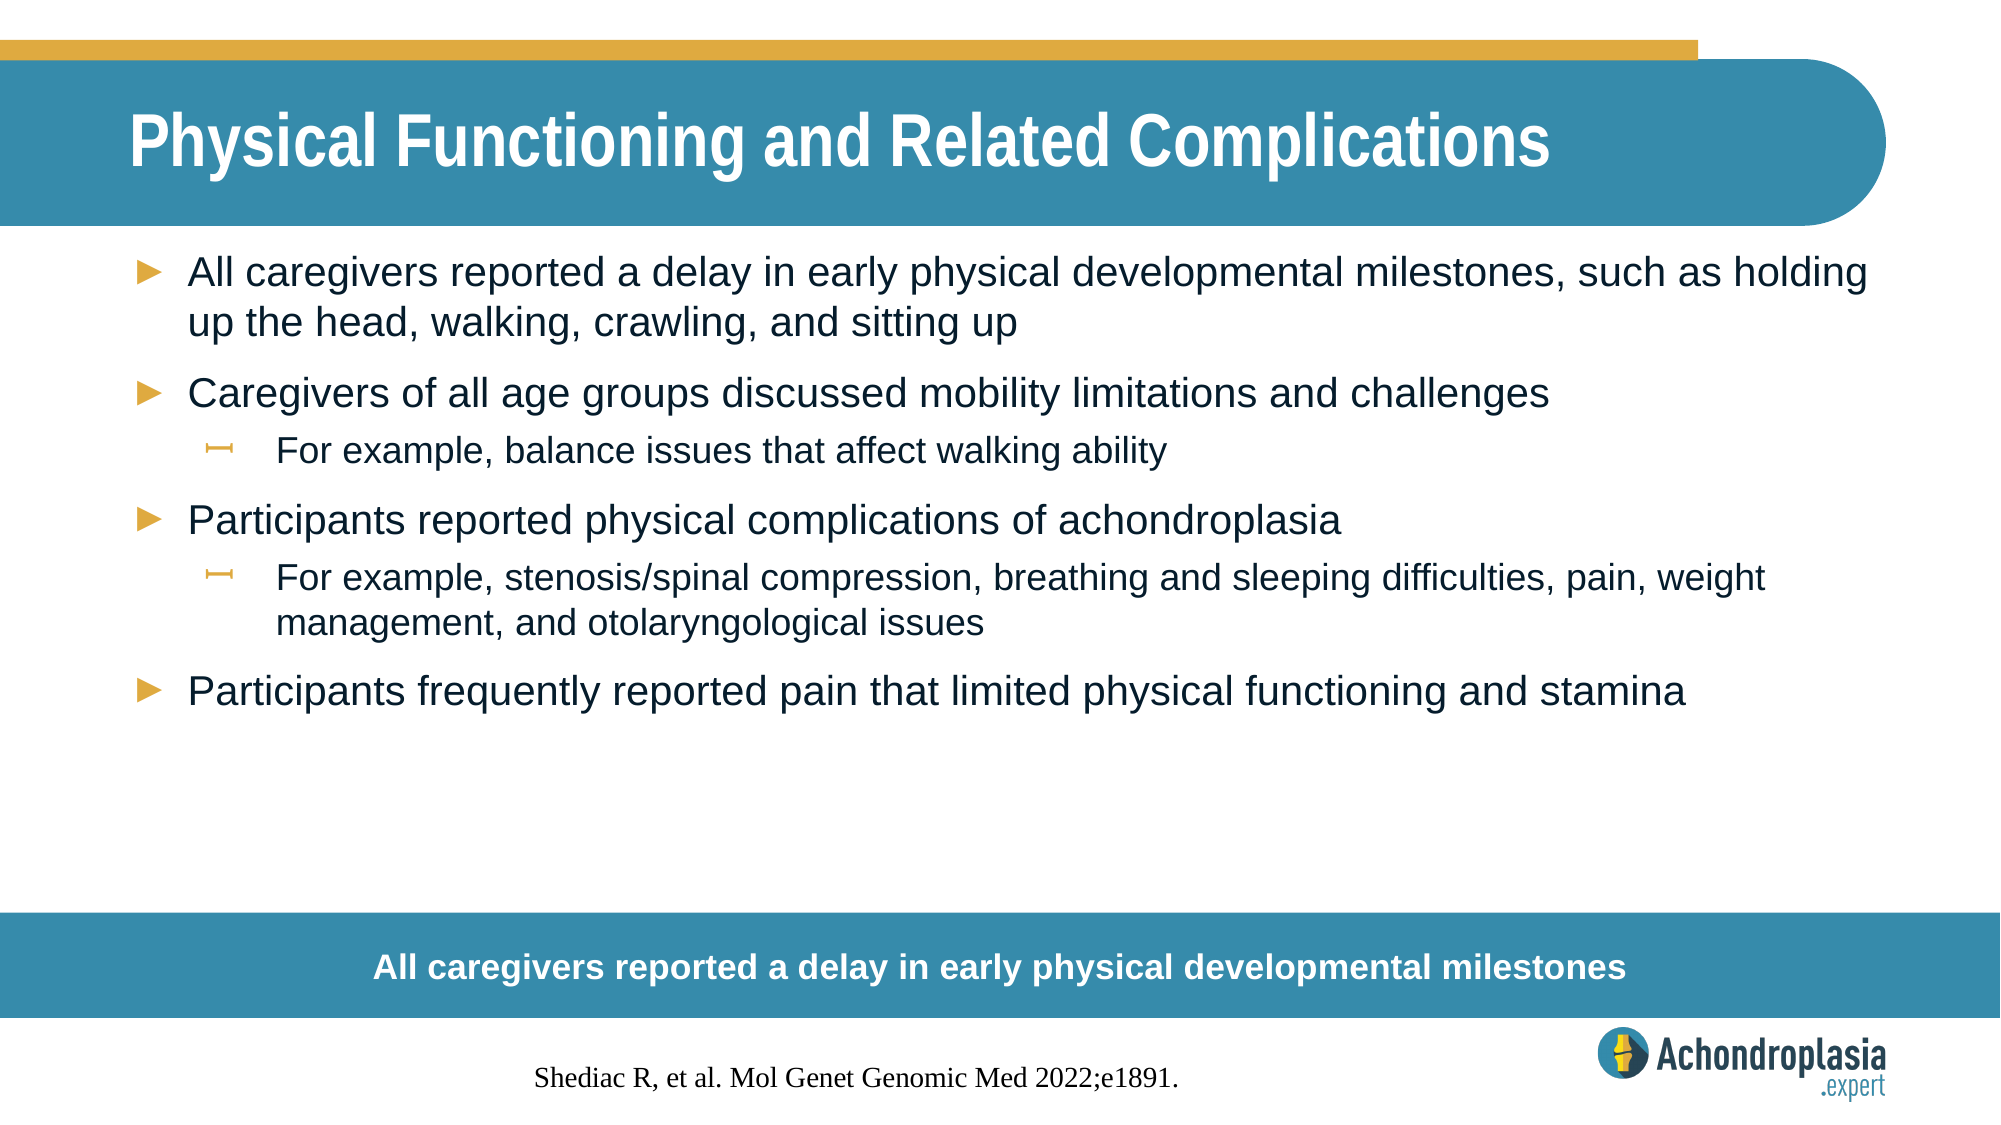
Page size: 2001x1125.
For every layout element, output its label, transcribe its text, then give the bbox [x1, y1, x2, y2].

title Physical Functioning and Related Complications [114, 59, 1886, 225]
picture [1598, 1027, 1886, 1102]
list All caregivers reported a delay in early physical developmental milestones [0, 912, 2000, 1018]
footer Shediac R, et al. Mol Genet Genomic Med 2022;e1891. [115, 1018, 1598, 1102]
list All caregivers reported a delay in early physical developmental milestones, such as holding up the head, walking, crawling, and sitting up Caregivers of all age groups discussed mobility limitations and challenges For example, balance issues that affect walking ability Participants reported physical complications of achondroplasia For example, stenosis/spinal compression, breathing and sleeping difficulties, pain, weight management, and otolaryngological issues Participants frequently reported pain that limited physical functioning and stamina [114, 237, 1886, 880]
